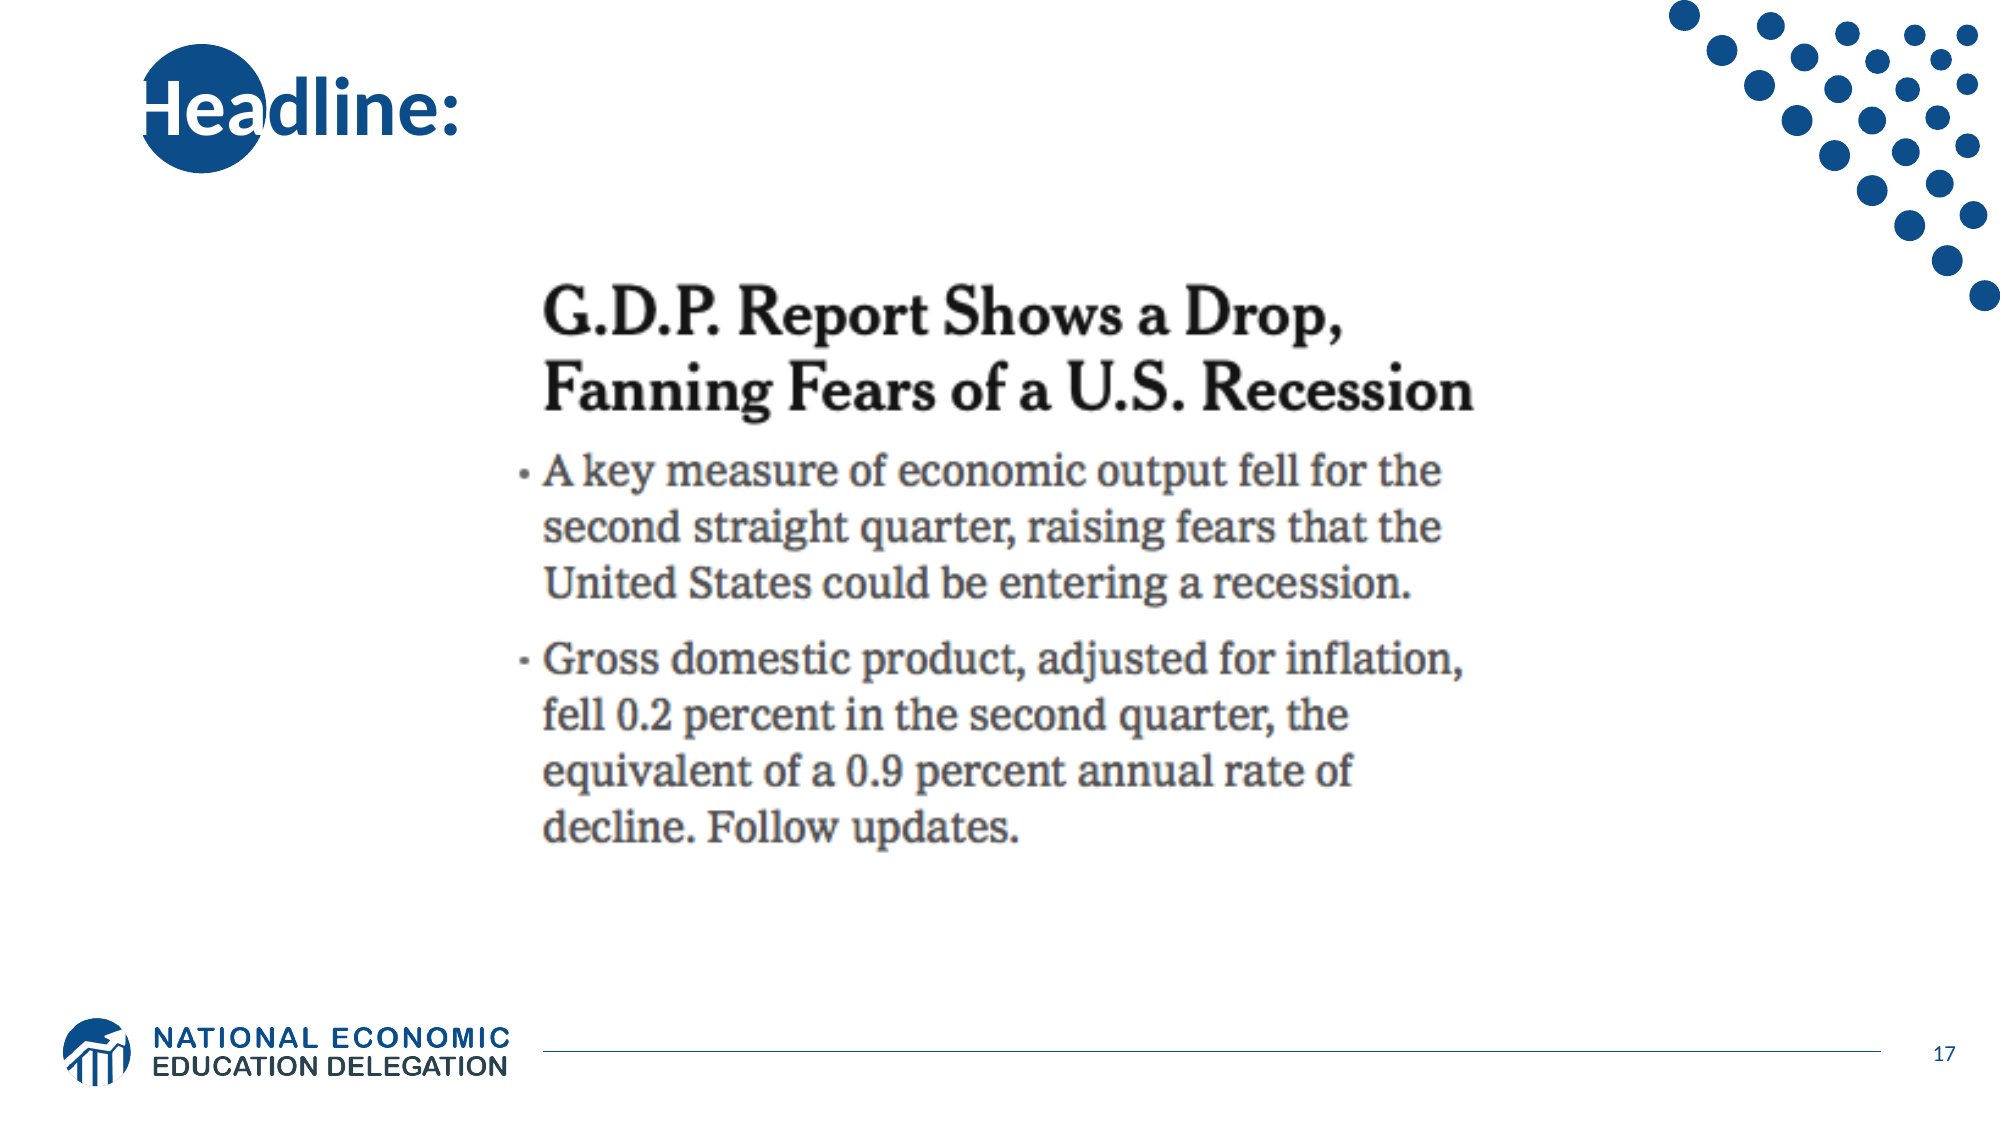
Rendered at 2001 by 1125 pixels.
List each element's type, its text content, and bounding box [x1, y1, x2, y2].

picture [55, 1013, 520, 1091]
title Headline: [116, 0, 1842, 218]
picture [508, 267, 1492, 870]
slide_number 17 [1521, 1022, 1972, 1082]
